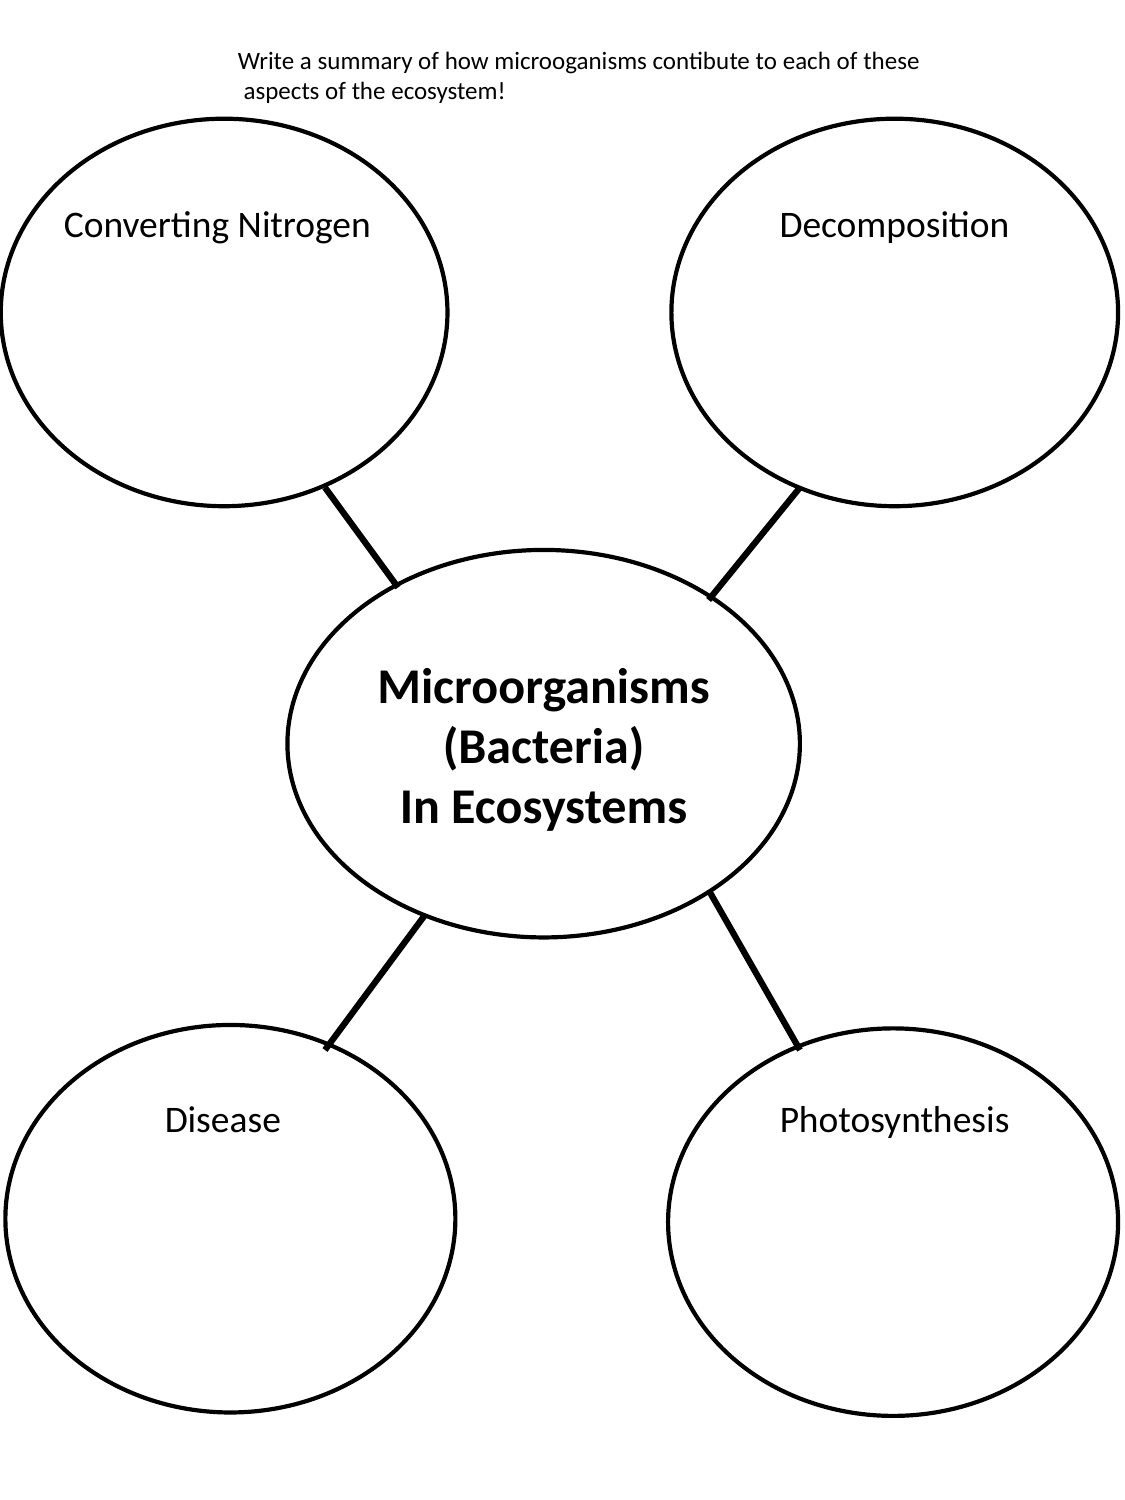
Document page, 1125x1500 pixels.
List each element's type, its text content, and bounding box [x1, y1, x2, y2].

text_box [708, 487, 801, 601]
text_box Converting Nitrogen [49, 192, 400, 253]
text_box [728, 1026, 1058, 1087]
text_box Photosynthesis [719, 1087, 1070, 1148]
text_box Microorganisms (Bacteria) In Ecosystems [285, 547, 802, 940]
text_box [665, 1096, 1121, 1419]
text_box [669, 116, 1121, 509]
text_box Write a summary of how microoganisms contibute to each of these aspects of the ecosystem! [223, 37, 938, 113]
text_box [0, 116, 450, 509]
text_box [324, 914, 426, 1051]
text_box [3, 1022, 458, 1415]
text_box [708, 889, 801, 1051]
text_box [324, 487, 399, 588]
text_box Decomposition [719, 192, 1070, 253]
text_box Disease [48, 1087, 399, 1148]
